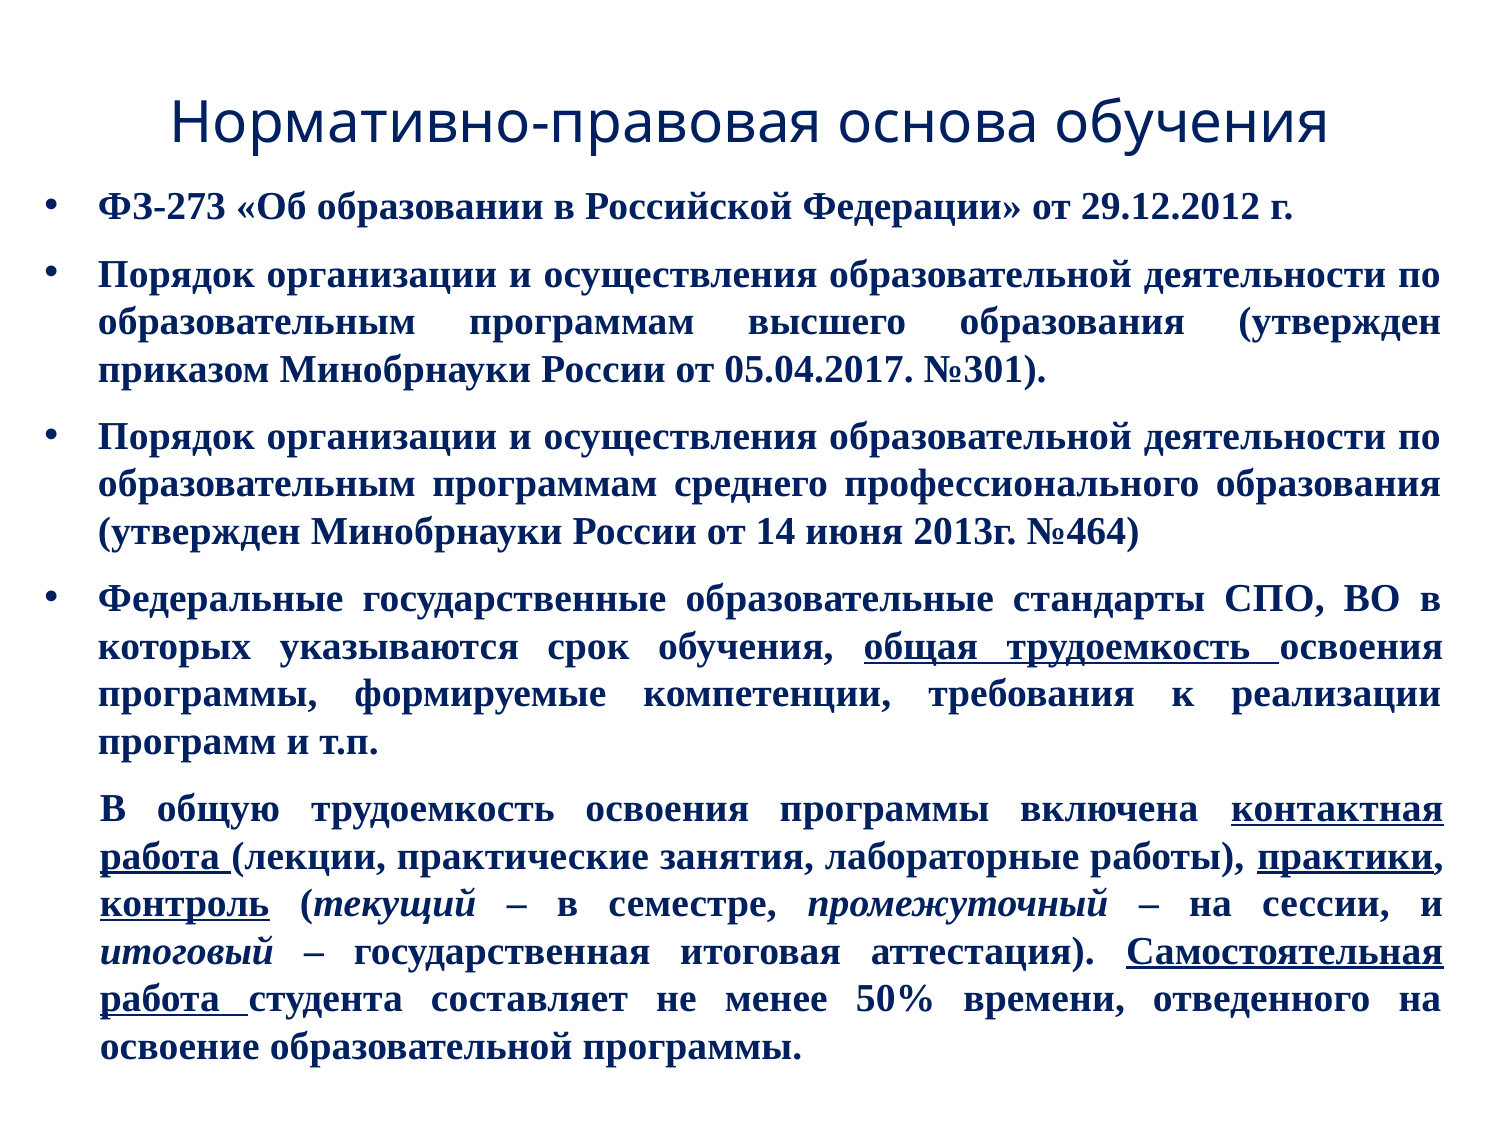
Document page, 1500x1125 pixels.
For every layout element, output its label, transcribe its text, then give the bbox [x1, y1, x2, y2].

title Нормативно-правовая основа обучения [0, 54, 1500, 185]
list ФЗ-273 «Об образовании в Российской Федерации» от 29.12.2012 г. Порядок организации и осуществления образовательной деятельности по образовательным программам высшего образования (утвержден приказом Минобрнауки России от 05.04.2017. №301). Порядок организации и осуществления образовательной деятельности по образовательным программам среднего профессионального образования (утвержден Минобрнауки России от 14 июня 2013г. №464) Федеральные государственные образовательные стандарты СПО, ВО в которых указываются срок обучения, общая трудоемкость освоения программы, формируемые компетенции, требования к реализации программ и т.п. В общую трудоемкость освоения программы включена контактная работа (лекции, практические занятия, лабораторные работы), практики, контроль (текущий – в семестре, промежуточный – на сессии, и итоговый – государственная итоговая аттестация). Самостоятельная работа студента составляет не менее 50% времени, отведенного на освоение образовательной программы. [29, 172, 1459, 1083]
